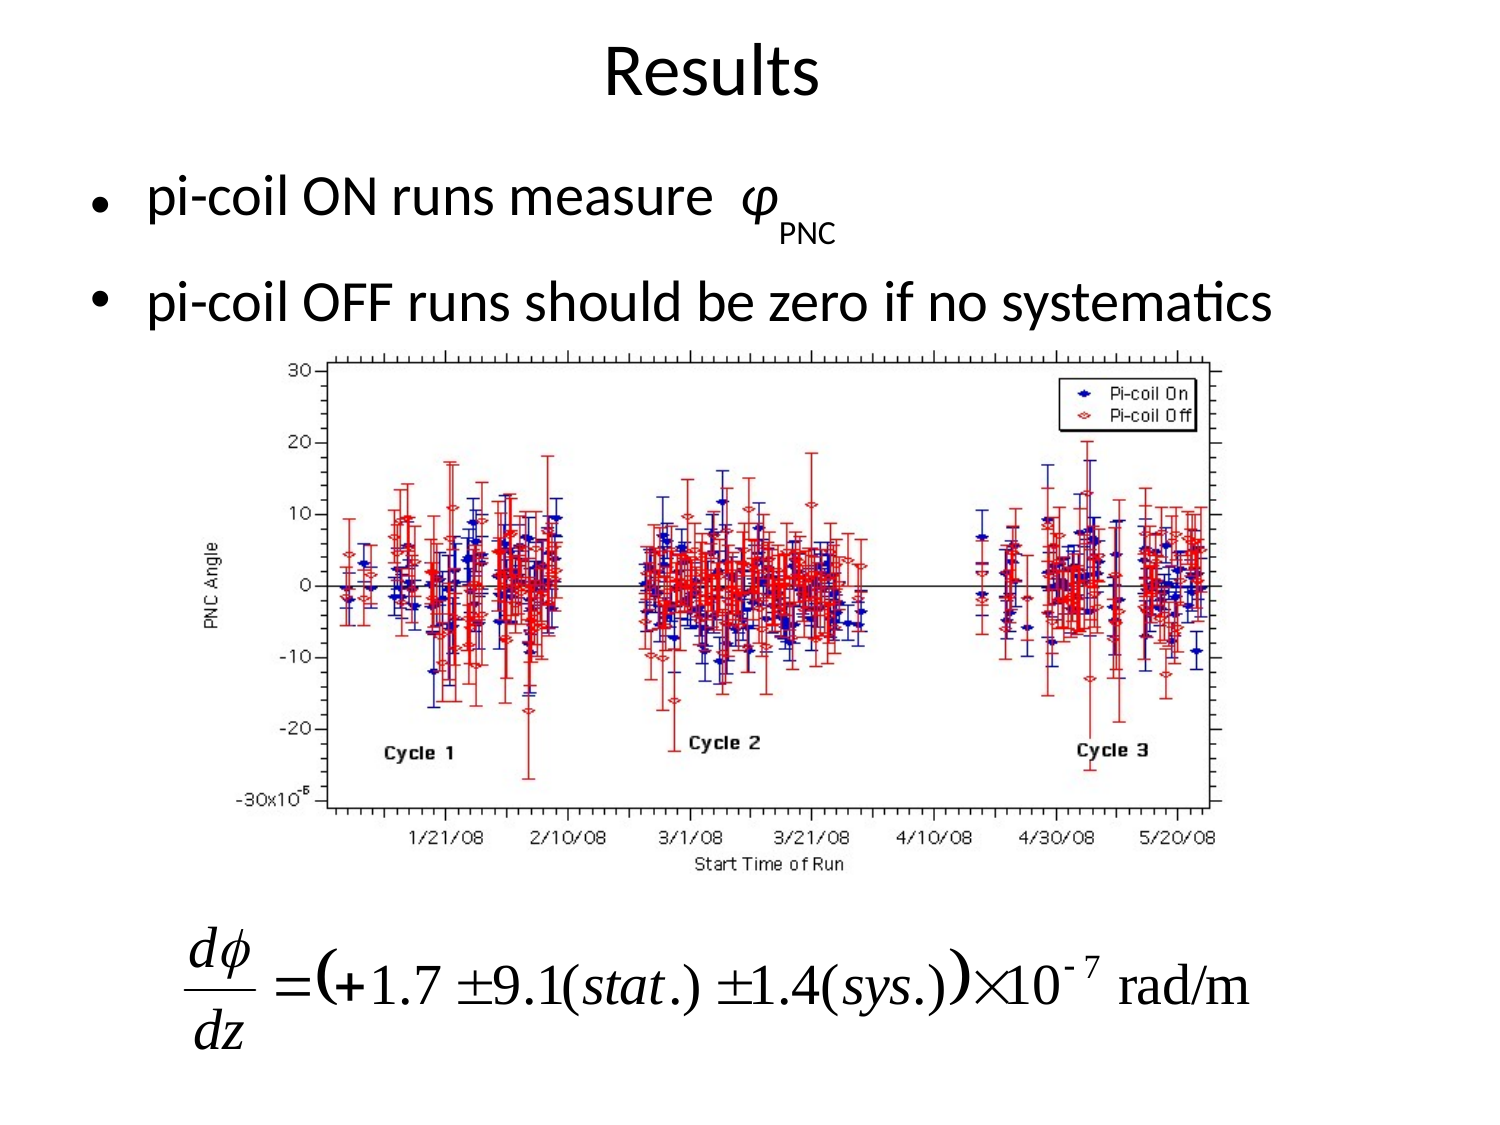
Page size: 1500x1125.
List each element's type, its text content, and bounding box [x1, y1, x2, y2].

picture [199, 349, 1251, 875]
list pi-coil ON runs measure φPNC pi-coil OFF runs should be zero if no systematics [75, 149, 1425, 1005]
title Results [62, 0, 1363, 130]
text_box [174, 912, 1266, 1063]
